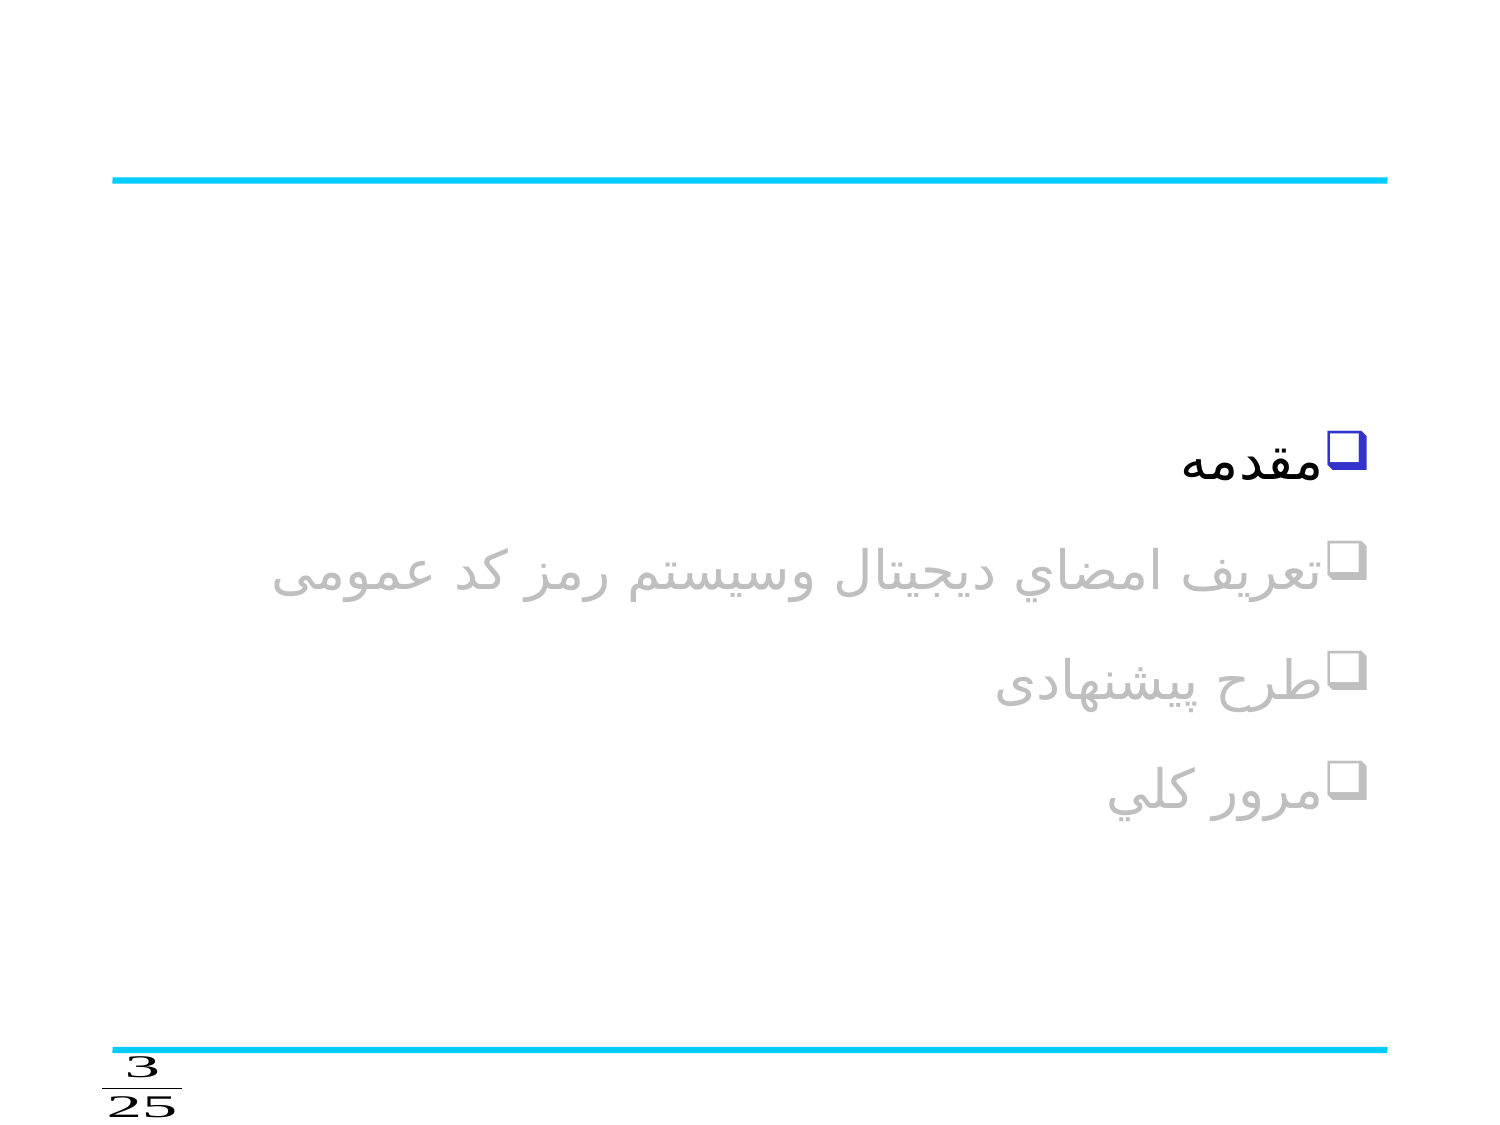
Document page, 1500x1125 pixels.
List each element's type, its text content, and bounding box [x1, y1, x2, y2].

text_box مقدمه تعريف امضاي ديجيتال وسیستم رمز کد عمومی طرح پیشنهادی مرور كلي [112, 187, 1388, 1025]
